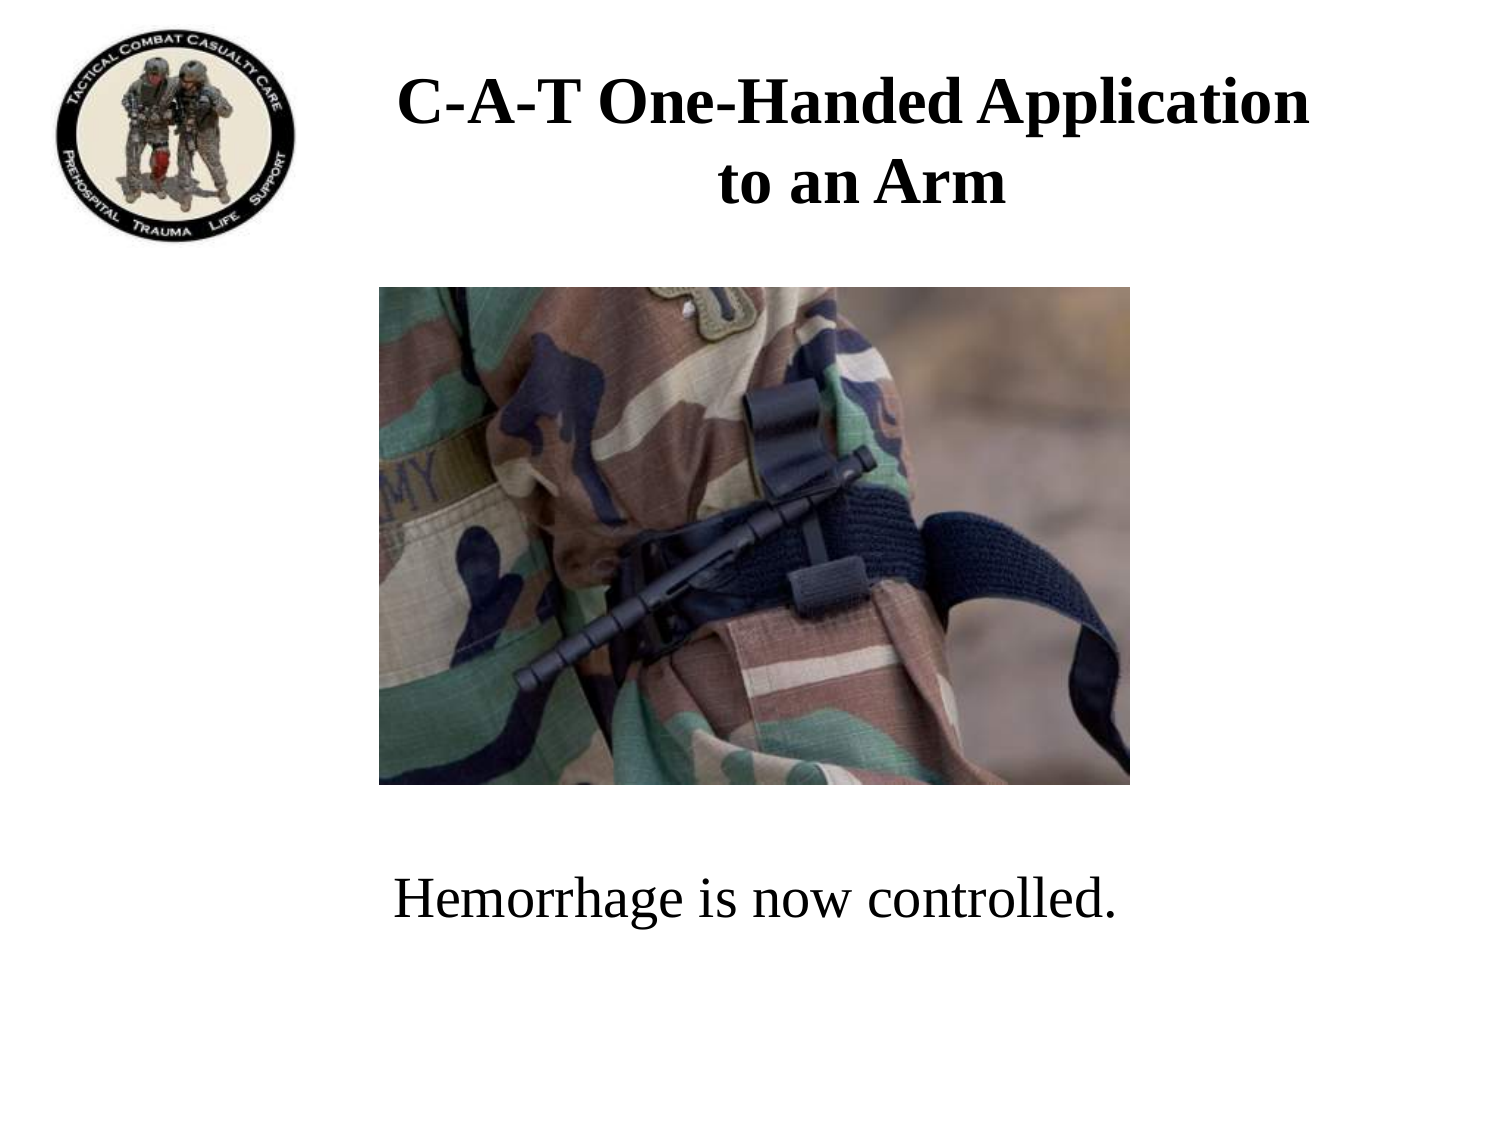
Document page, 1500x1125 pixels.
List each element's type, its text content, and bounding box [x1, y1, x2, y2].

picture [50, 24, 300, 248]
text_box Hemorrhage is now controlled. [155, 852, 1356, 1066]
picture [379, 287, 1130, 785]
text_box C-A-T One-Handed Application to an Arm [262, 49, 1463, 213]
